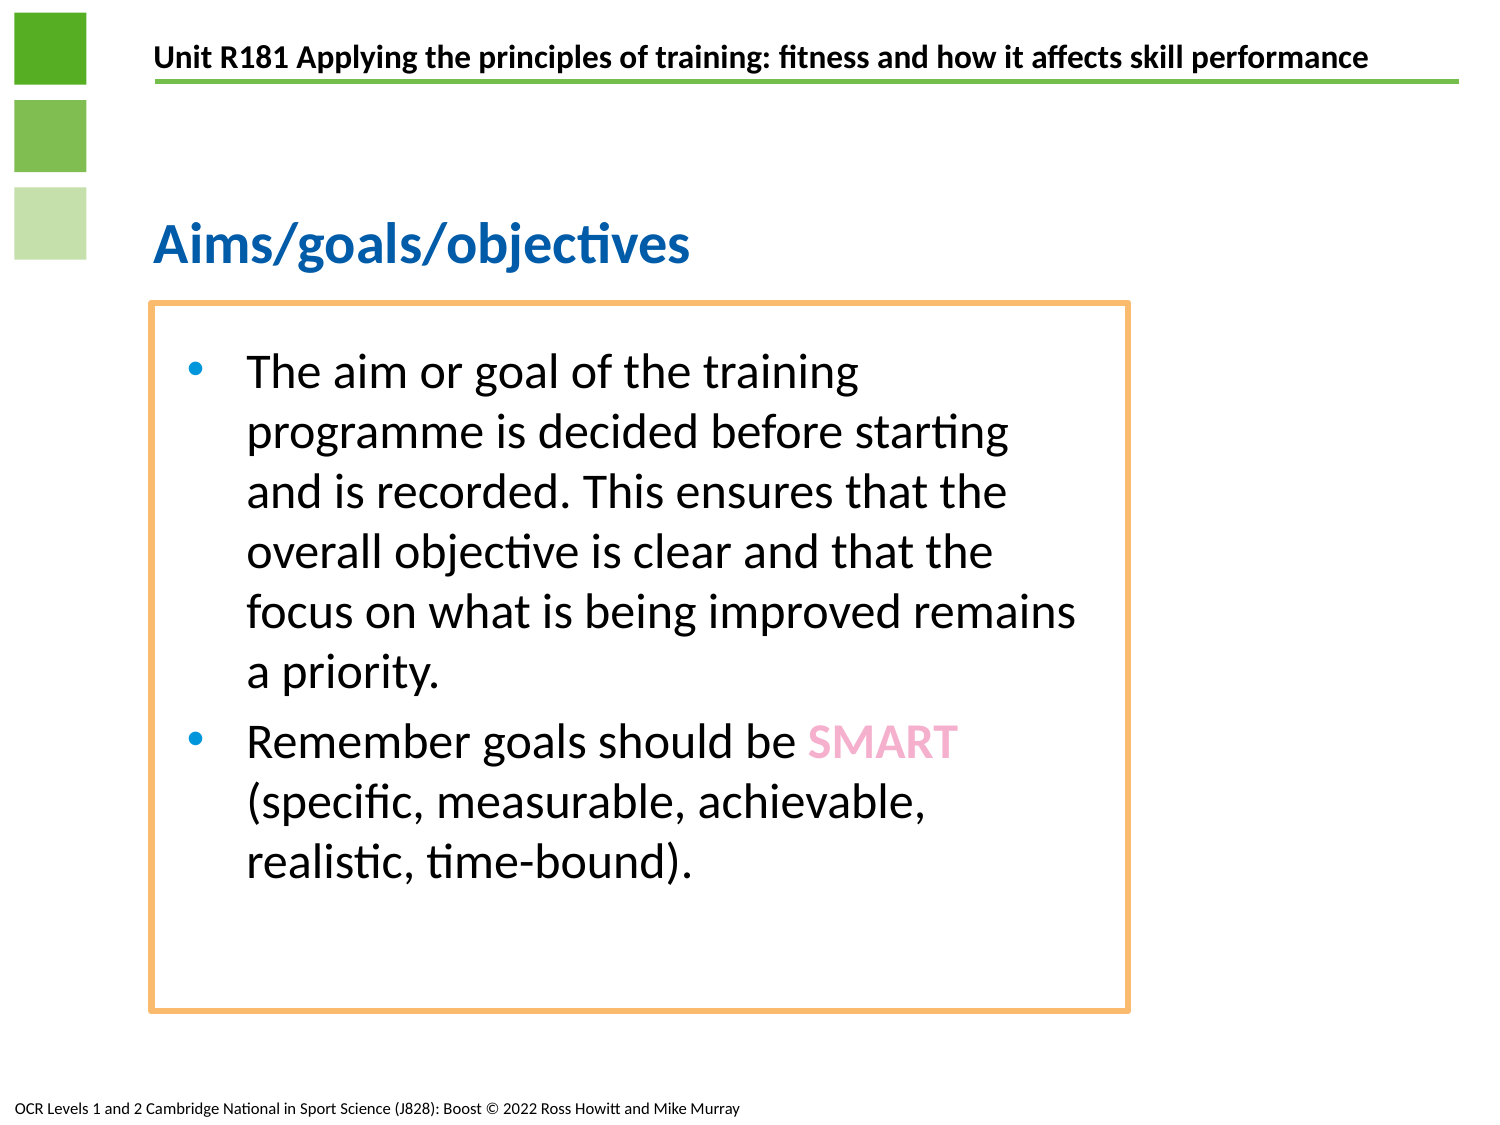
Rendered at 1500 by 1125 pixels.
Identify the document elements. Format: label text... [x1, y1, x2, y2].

title Aims/goals/objectives [138, 77, 1459, 283]
list The aim or goal of the training programme is decided before starting and is recorded. This ensures that the overall objective is clear and that the focus on what is being improved remains a priority. Remember goals should be SMART (specific, measurable, achievable, realistic, time-bound). [151, 302, 1128, 1012]
